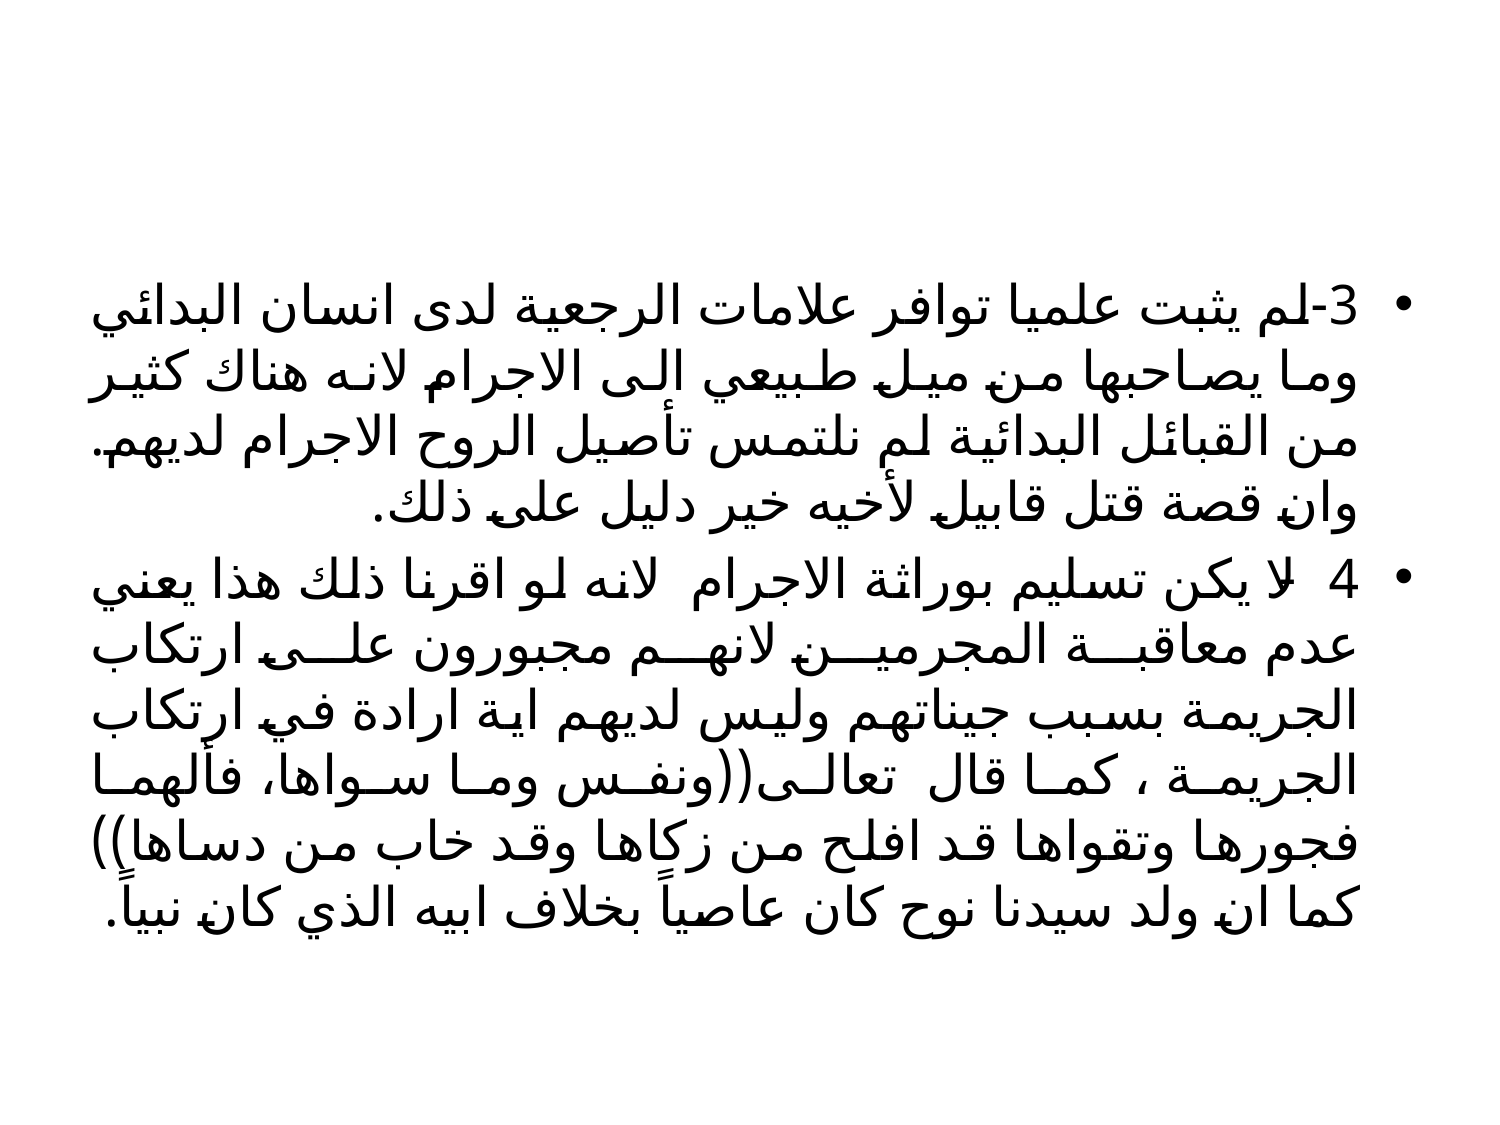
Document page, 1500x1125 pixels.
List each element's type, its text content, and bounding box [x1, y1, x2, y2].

list 3-لم يثبت علميا توافر علامات الرجعية لدى انسان البدائي وما يصاحبها من ميل طبيعي الى الاجرام لانه هناك كثير من القبائل البدائية لم نلتمس تأصيل الروح الاجرام لديهم. وان قصة قتل قابيل لأخيه خير دليل على ذلك. 4- لا يكن تسليم بوراثة الاجرام لانه لو اقرنا ذلك هذا يعني عدم معاقبة المجرمين لانهم مجبورون على ارتكاب الجريمة بسبب جيناتهم وليس لديهم اية ارادة في ارتكاب الجريمة ، كما قال تعالى((ونفس وما سواها، فألهما فجورها وتقواها قد افلح من زكاها وقد خاب من دساها)) كما ان ولد سيدنا نوح كان عاصياً بخلاف ابيه الذي كان نبياً. [75, 262, 1425, 1005]
